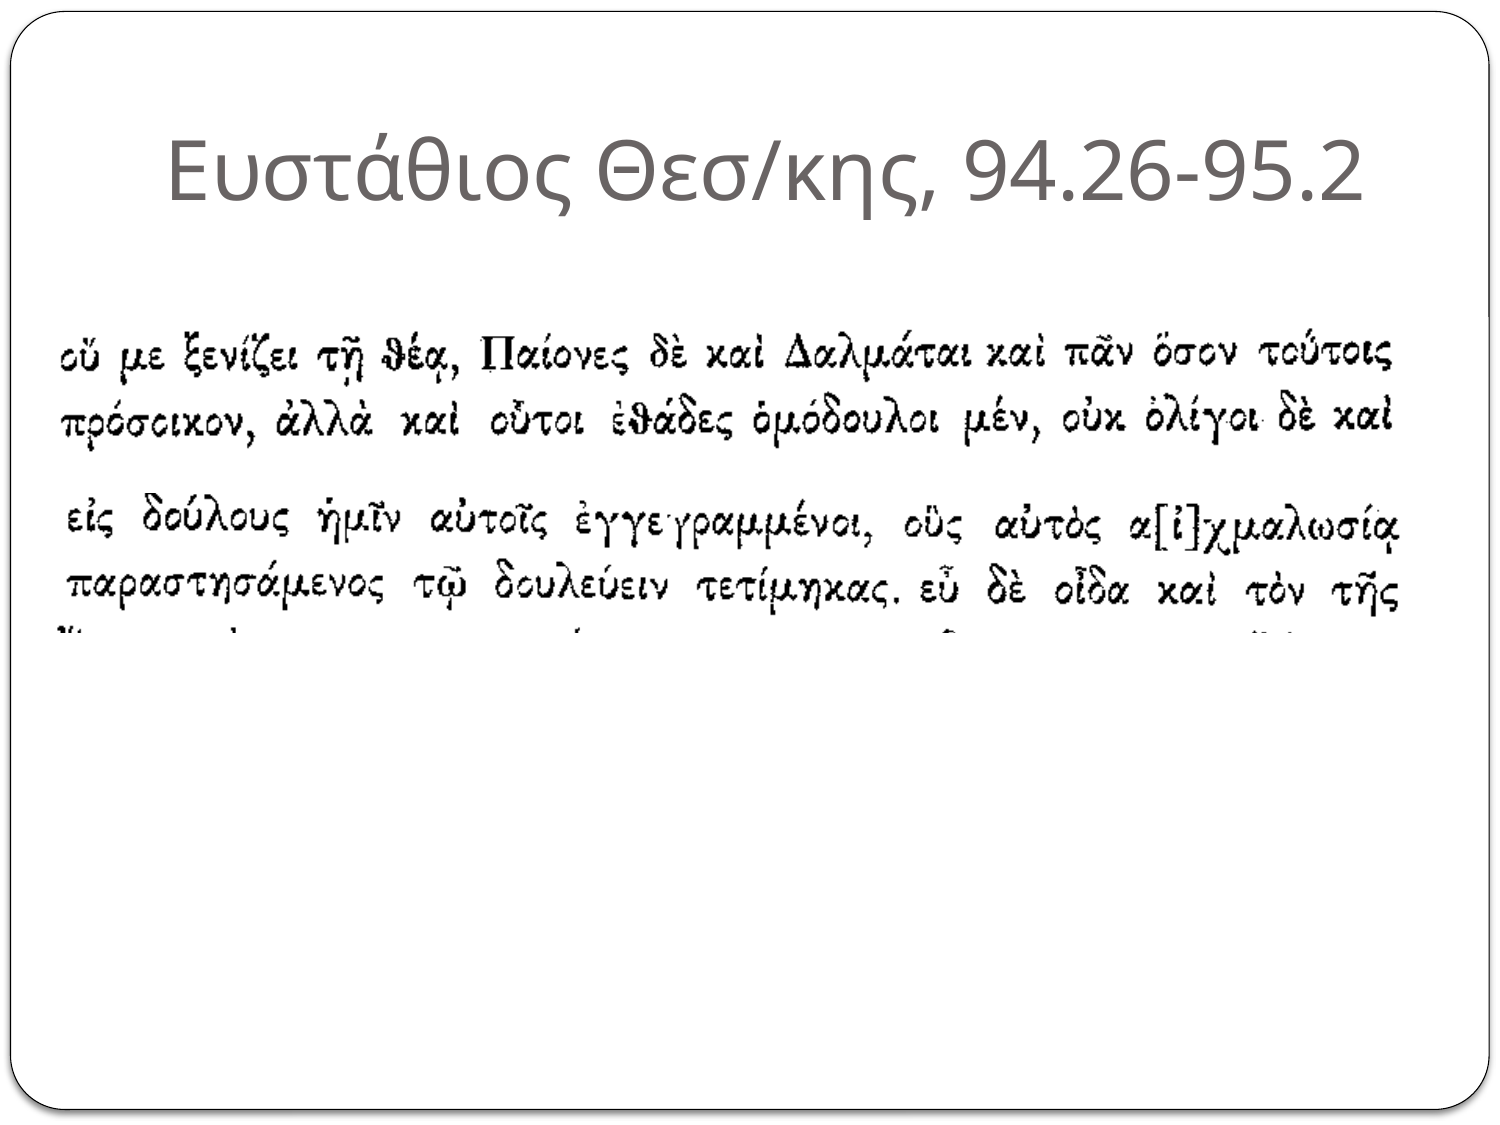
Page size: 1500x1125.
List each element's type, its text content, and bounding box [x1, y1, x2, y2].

title Ευστάθιος Θεσ/κης, 94.26-95.2 [150, 45, 1425, 233]
picture [28, 492, 1472, 633]
picture [37, 324, 1462, 460]
